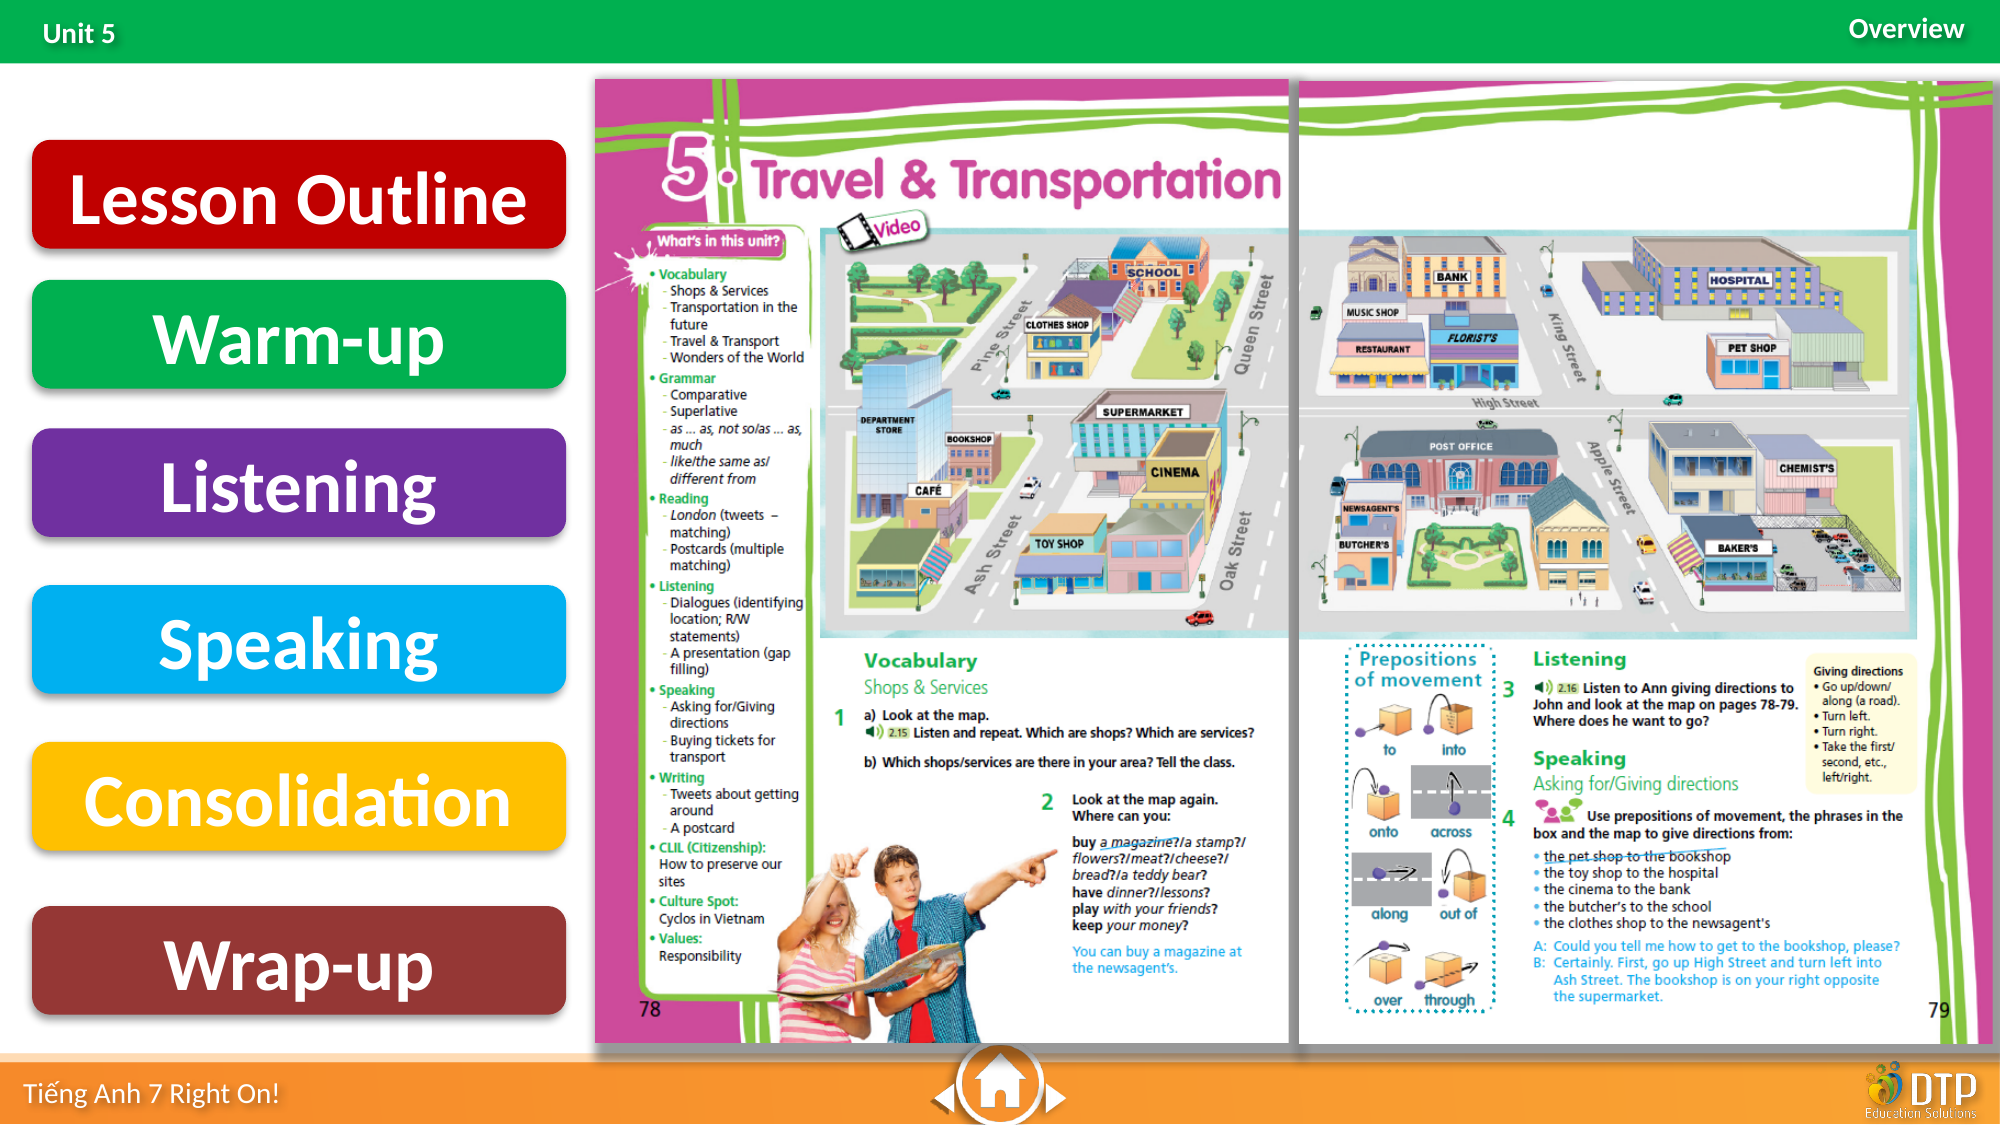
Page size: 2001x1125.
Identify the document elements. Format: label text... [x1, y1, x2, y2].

text_box Speaking [29, 582, 569, 696]
text_box Consolidation [29, 739, 569, 853]
text_box Wrap-up [29, 903, 569, 1017]
text_box Listening [29, 426, 569, 540]
text_box Warm-up [29, 277, 569, 391]
picture [0, 64, 2000, 1125]
text_box Lesson Outline [29, 137, 569, 251]
